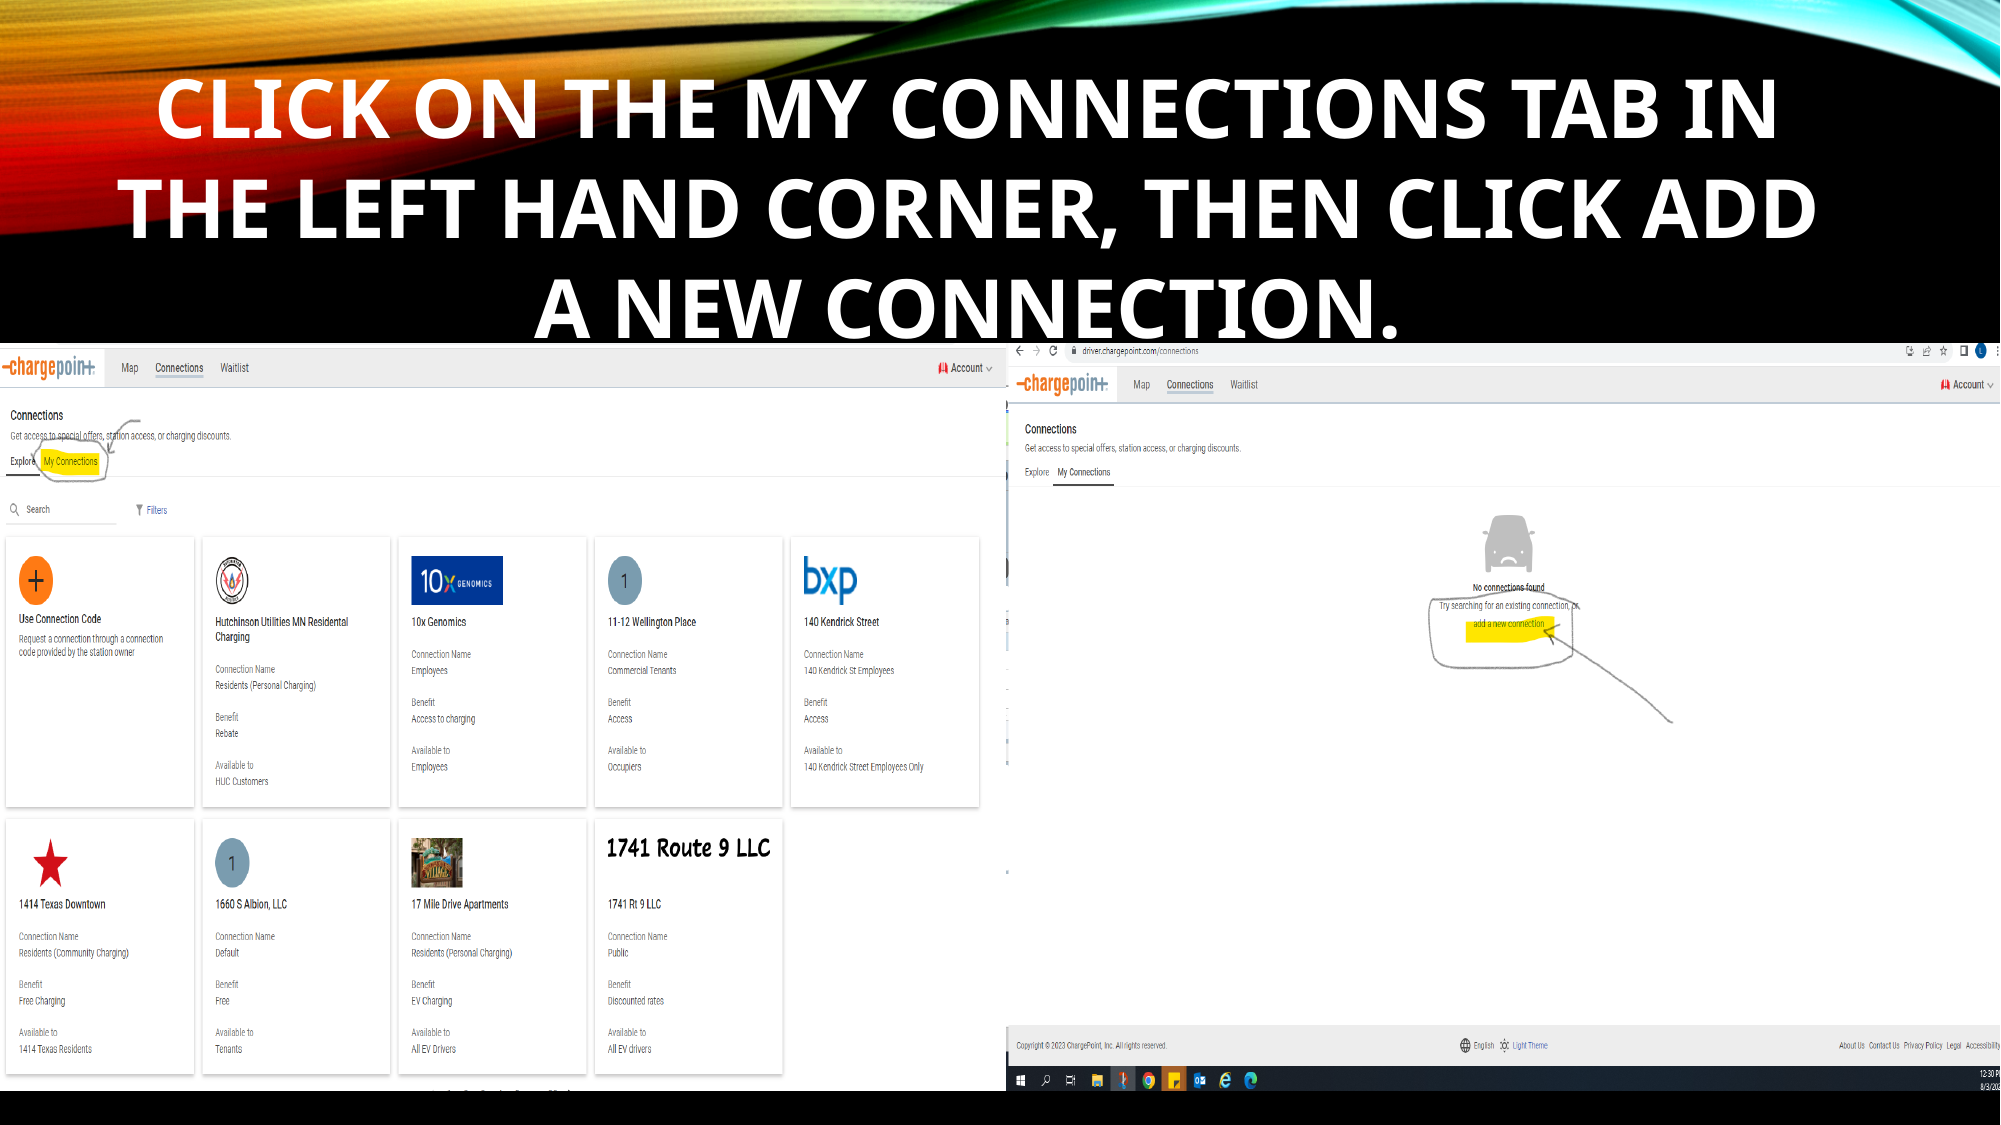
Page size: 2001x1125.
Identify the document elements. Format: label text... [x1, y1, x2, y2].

picture [0, 0, 2000, 237]
picture [0, 343, 2000, 1091]
text_box Click on the My connections tab in the left hand corner, then click add a new connection. [77, 51, 1860, 343]
